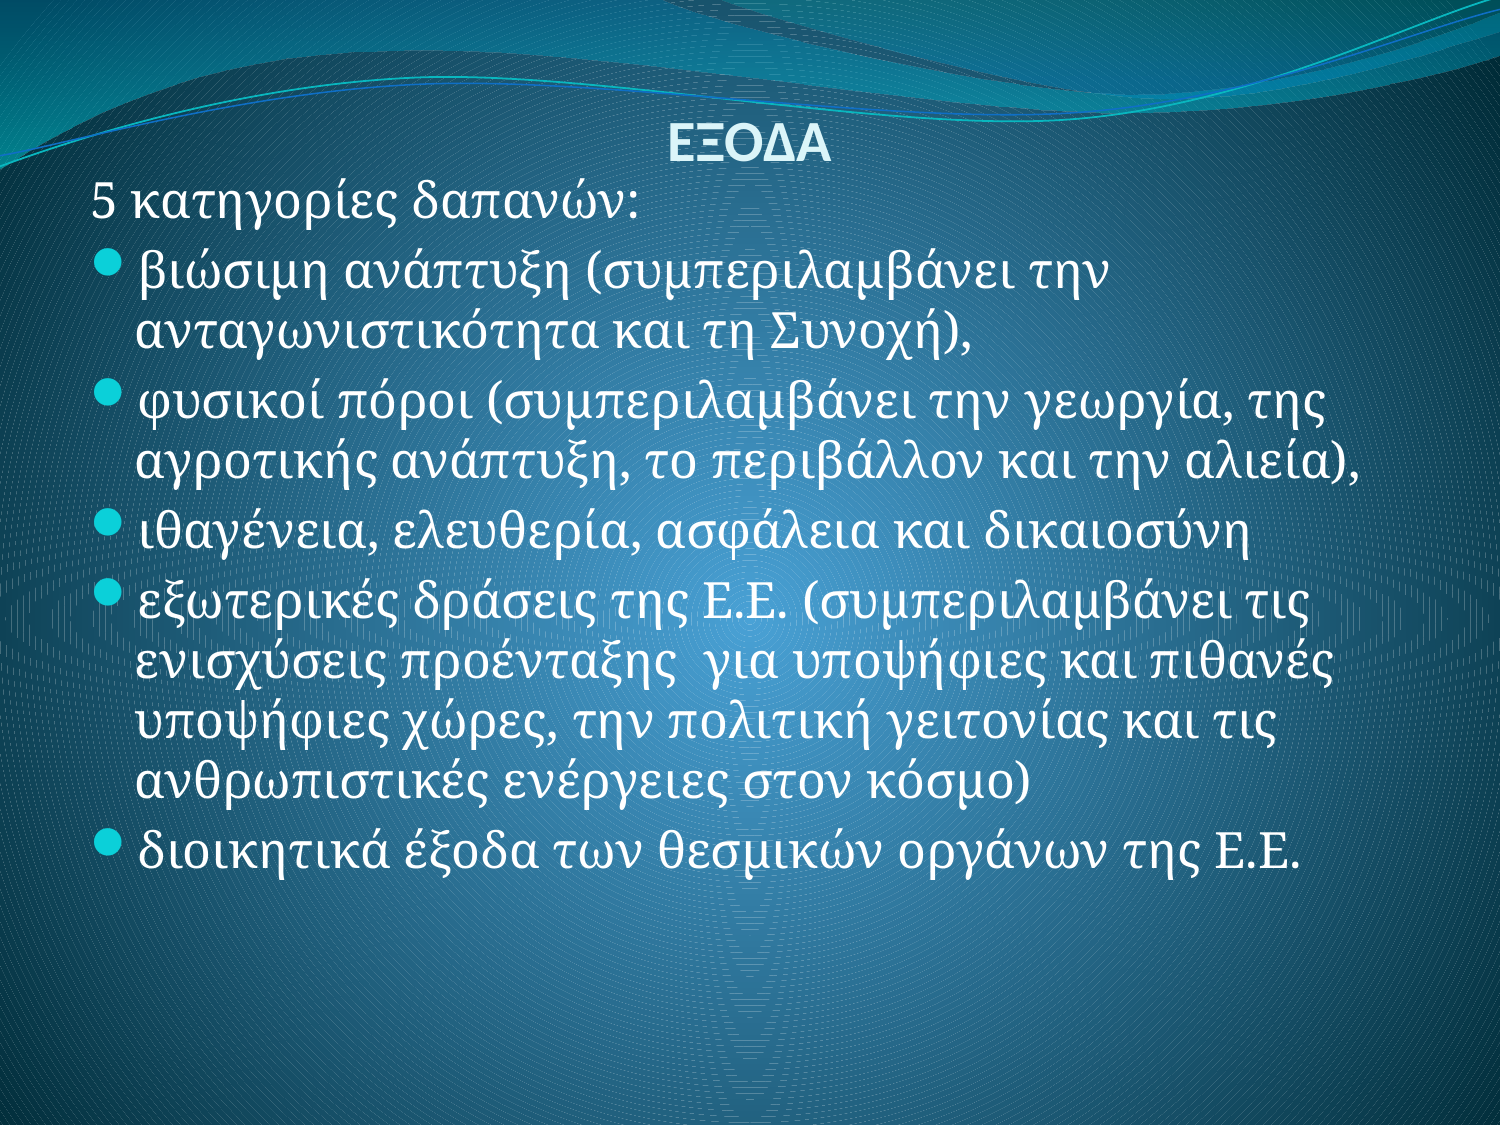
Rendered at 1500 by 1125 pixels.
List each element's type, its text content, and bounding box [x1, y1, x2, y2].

title ΕΞΟΔΑ [74, 0, 1426, 160]
list 5 κατηγορίες δαπανών: βιώσιμη ανάπτυξη (συμπεριλαμβάνει την ανταγωνιστικότητα και τη Συνοχή), φυσικοί πόροι (συμπεριλαμβάνει την γεωργία, της αγροτικής ανάπτυξη, το περιβάλλον και την αλιεία), ιθαγένεια, ελευθερία, ασφάλεια και δικαιοσύνη εξωτερικές δράσεις της Ε.Ε. (συμπεριλαμβάνει τις ενισχύσεις προένταξης για υποψήφιες και πιθανές υποψήφιες χώρες, την πολιτική γειτονίας και τις ανθρωπιστικές ενέργειες στον κόσμο) διοικητικά έξοδα των θεσμικών οργάνων της Ε.Ε. [74, 160, 1426, 1038]
